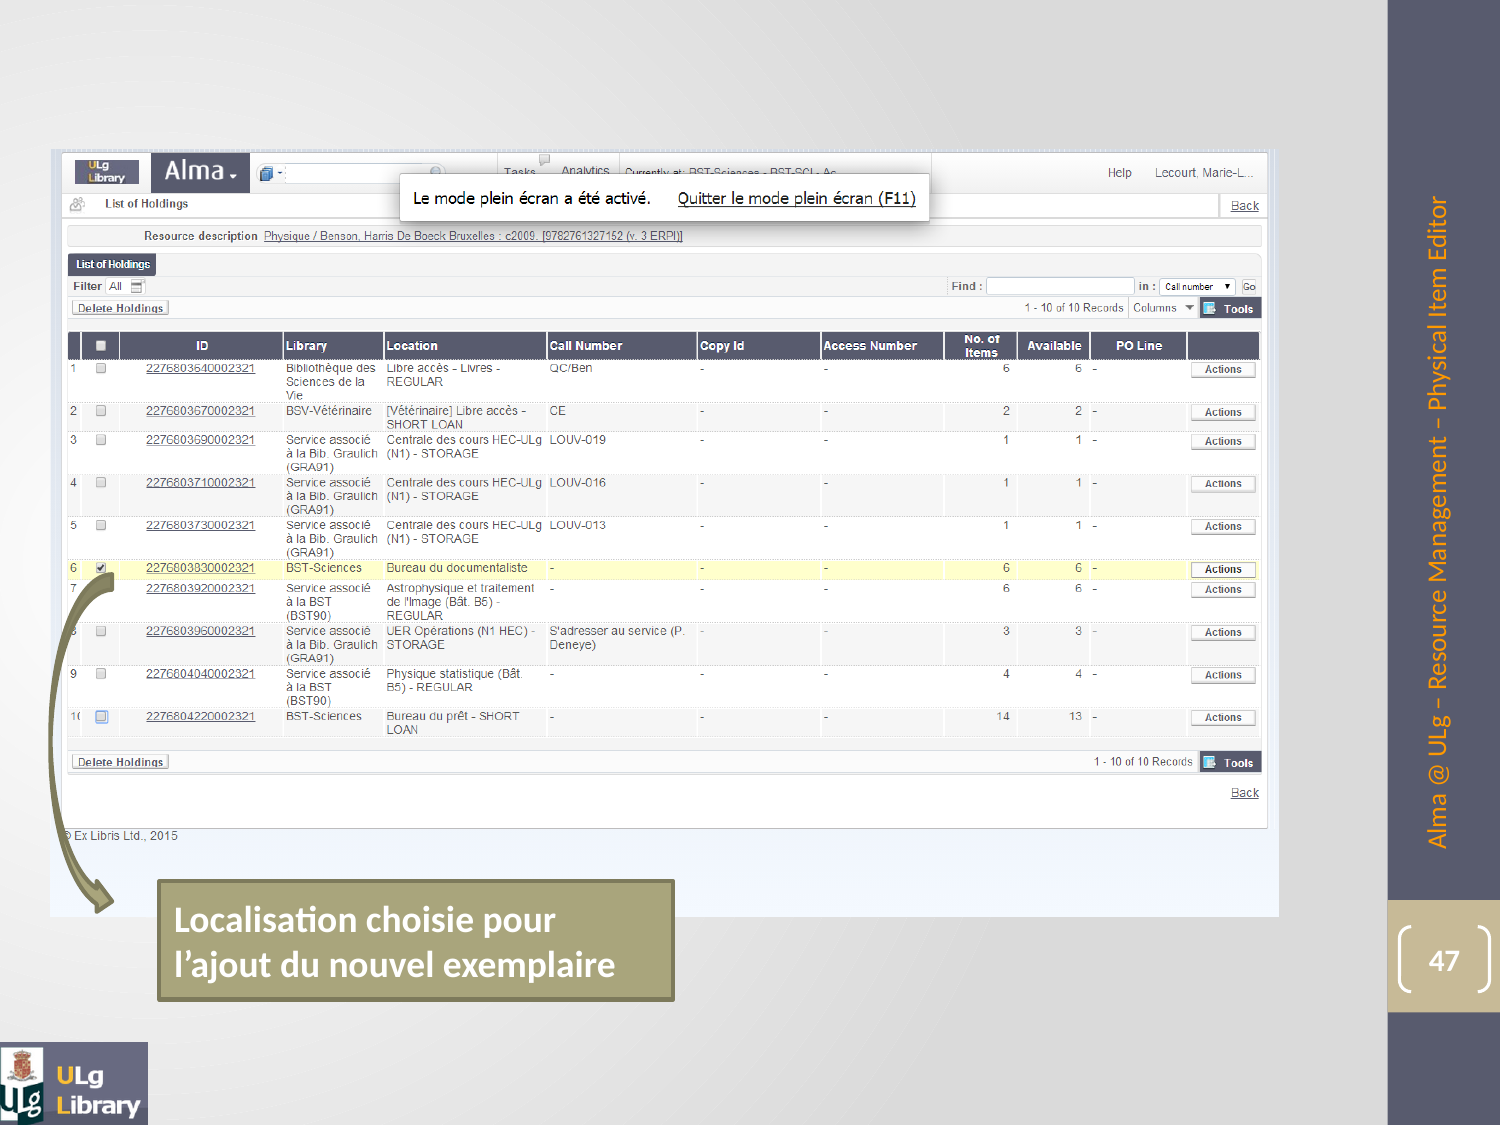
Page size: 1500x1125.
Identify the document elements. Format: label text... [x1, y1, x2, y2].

footer Alma @ ULg – Resource Management – Physical Item Editor [1411, 31, 1472, 865]
text_box Localisation choisie pour l’ajout du nouvel exemplaire [157, 923, 675, 1002]
slide_number 47 [1397, 925, 1492, 994]
picture [0, 1042, 148, 1125]
picture [49, 148, 1280, 918]
